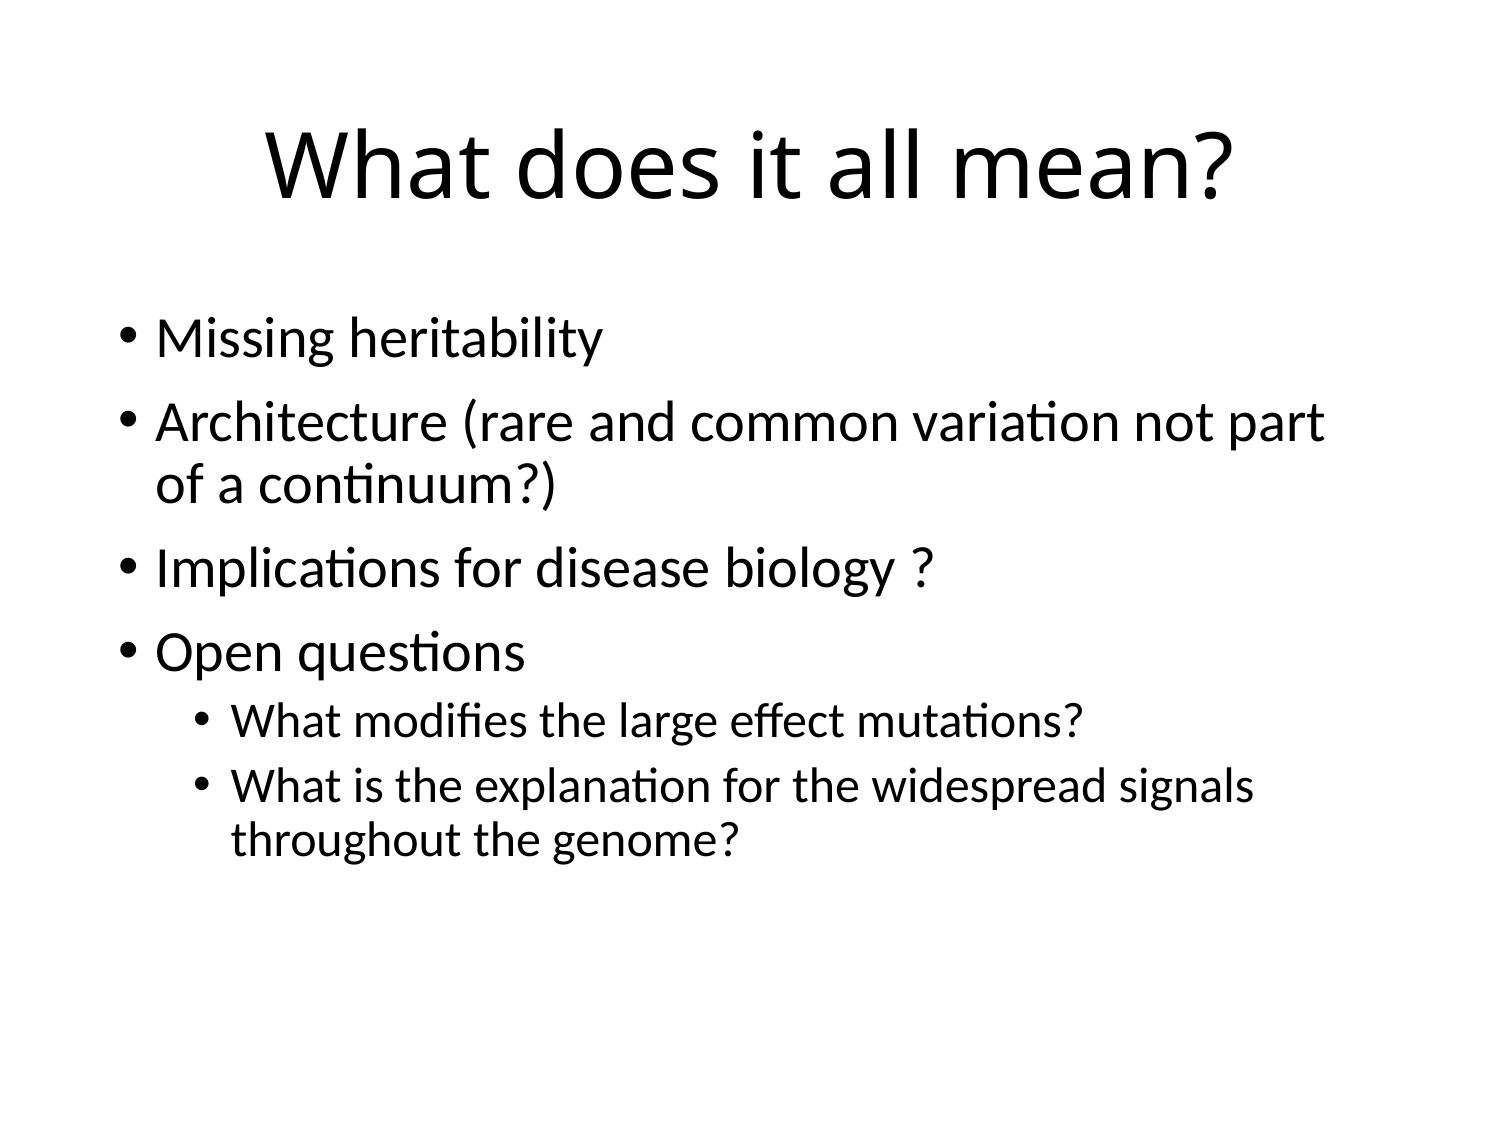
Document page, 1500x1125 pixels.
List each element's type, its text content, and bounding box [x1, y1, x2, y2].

list Missing heritability Architecture (rare and common variation not part of a continuum?) Implications for disease biology ? Open questions What modifies the large effect mutations? What is the explanation for the widespread signals throughout the genome? [103, 299, 1397, 1014]
title What does it all mean? [103, 59, 1397, 278]
